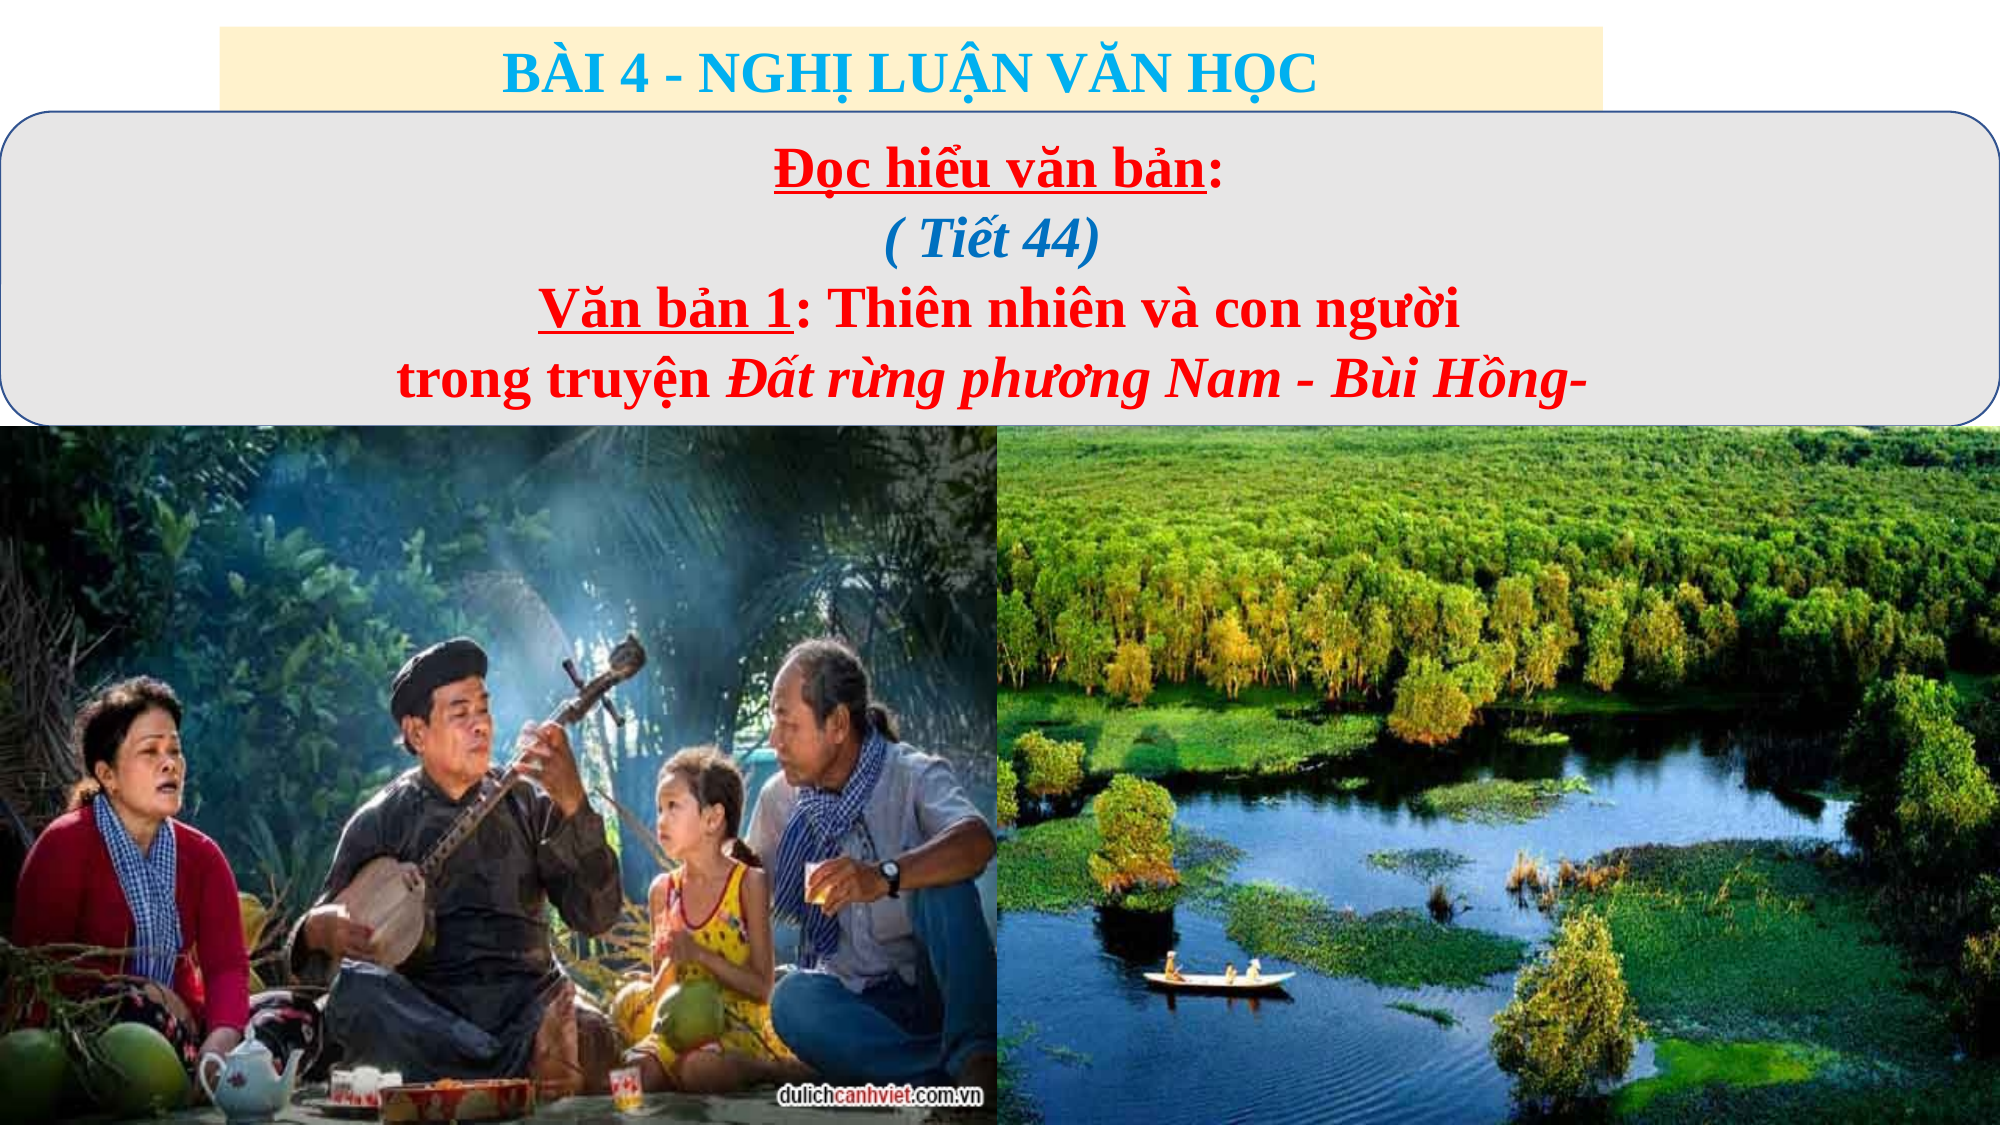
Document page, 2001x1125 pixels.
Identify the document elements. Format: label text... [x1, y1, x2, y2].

picture [0, 426, 2000, 1125]
text_box Đọc hiểu văn bản: ( Tiết 44) Văn bản 1: Thiên nhiên và con người trong truyện Đất rừng phương Nam - Bùi Hồng- [0, 110, 2000, 426]
text_box BÀI 4 - NGHỊ LUẬN VĂN HỌC [219, 26, 1603, 110]
